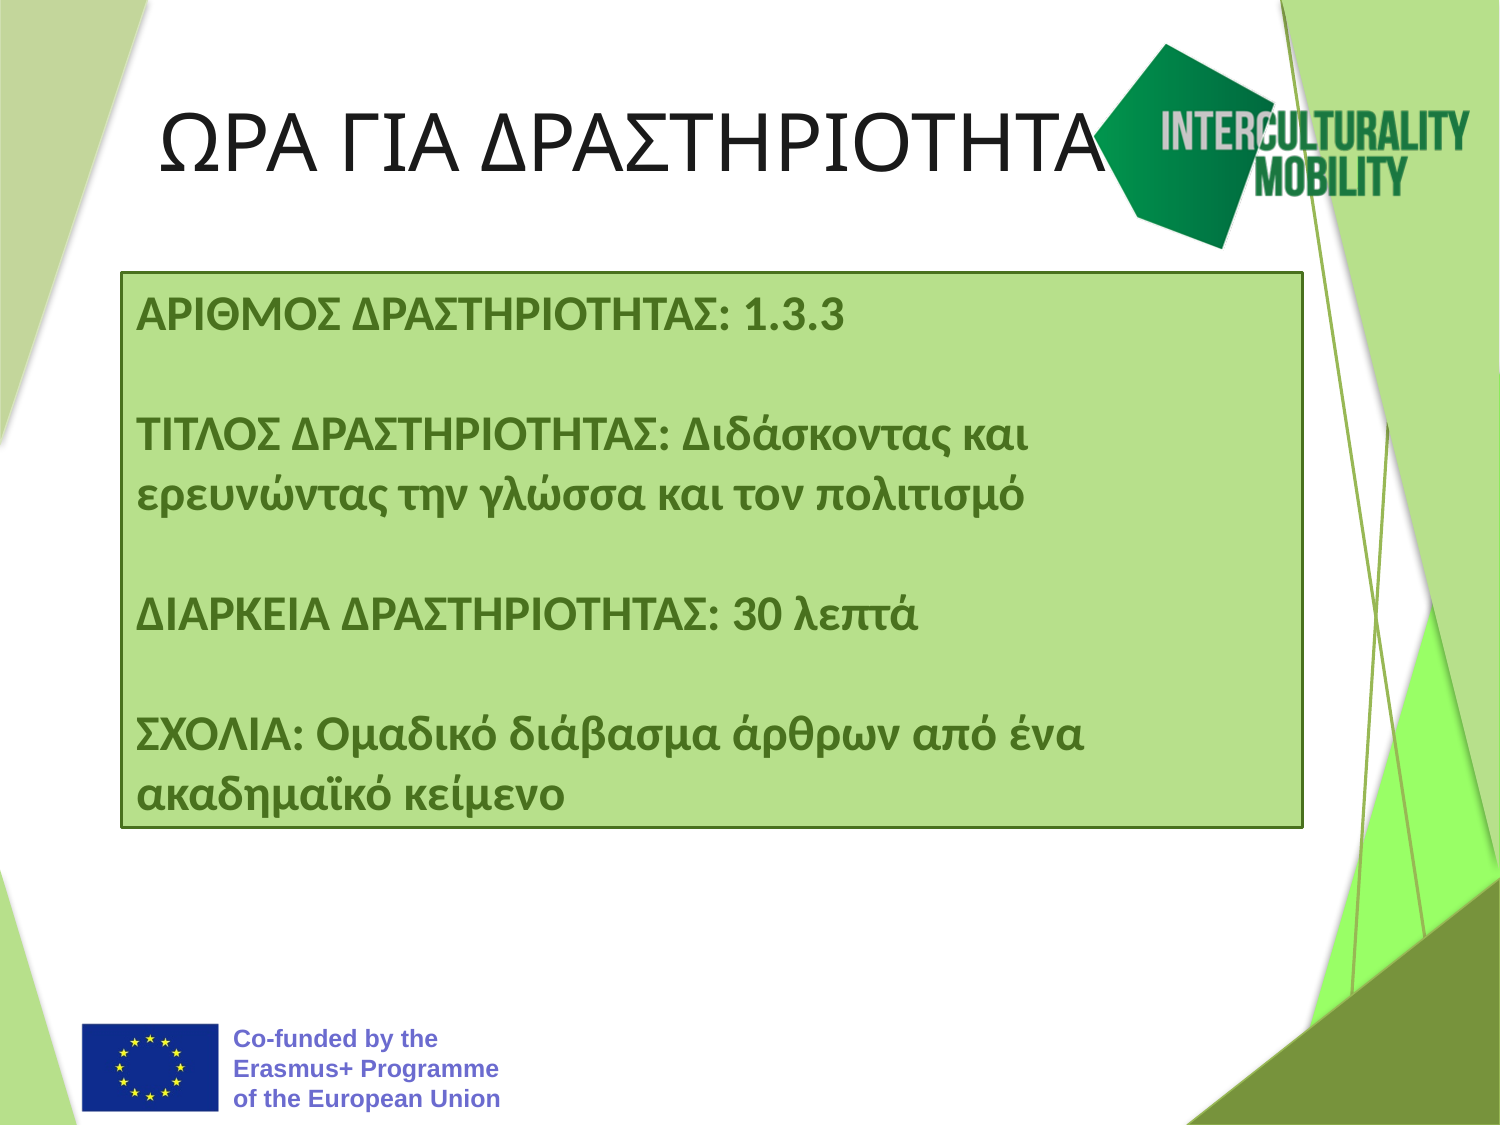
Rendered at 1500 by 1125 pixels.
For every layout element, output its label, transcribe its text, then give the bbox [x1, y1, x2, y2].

picture [53, 999, 243, 1125]
text_box ΑΡΙΘΜΟΣ ΔΡΑΣΤΗΡΙΟΤΗΤΑΣ: 1.3.3 ΤΙΤΛΟΣ ΔΡΑΣΤΗΡΙΟΤΗΤΑΣ: Διδάσκοντας και ερευνώντας την γλώσσα και τον πολιτισμό ΔΙΑΡΚΕΙΑ ΔΡΑΣΤΗΡΙΟΤΗΤΑΣ: 30 λεπτά ΣΧΟΛΙΑ: Ομαδικό διάβασμα άρθρων από ένα ακαδημαϊκό κείμενο [121, 272, 1303, 828]
picture [238, 1096, 243, 1105]
picture [1092, 42, 1470, 251]
title ΩΡΑ ΓΙΑ ΔΡΑΣΤΗΡΙΟΤΗΤΑ [123, 45, 1142, 233]
picture [238, 1032, 243, 1044]
